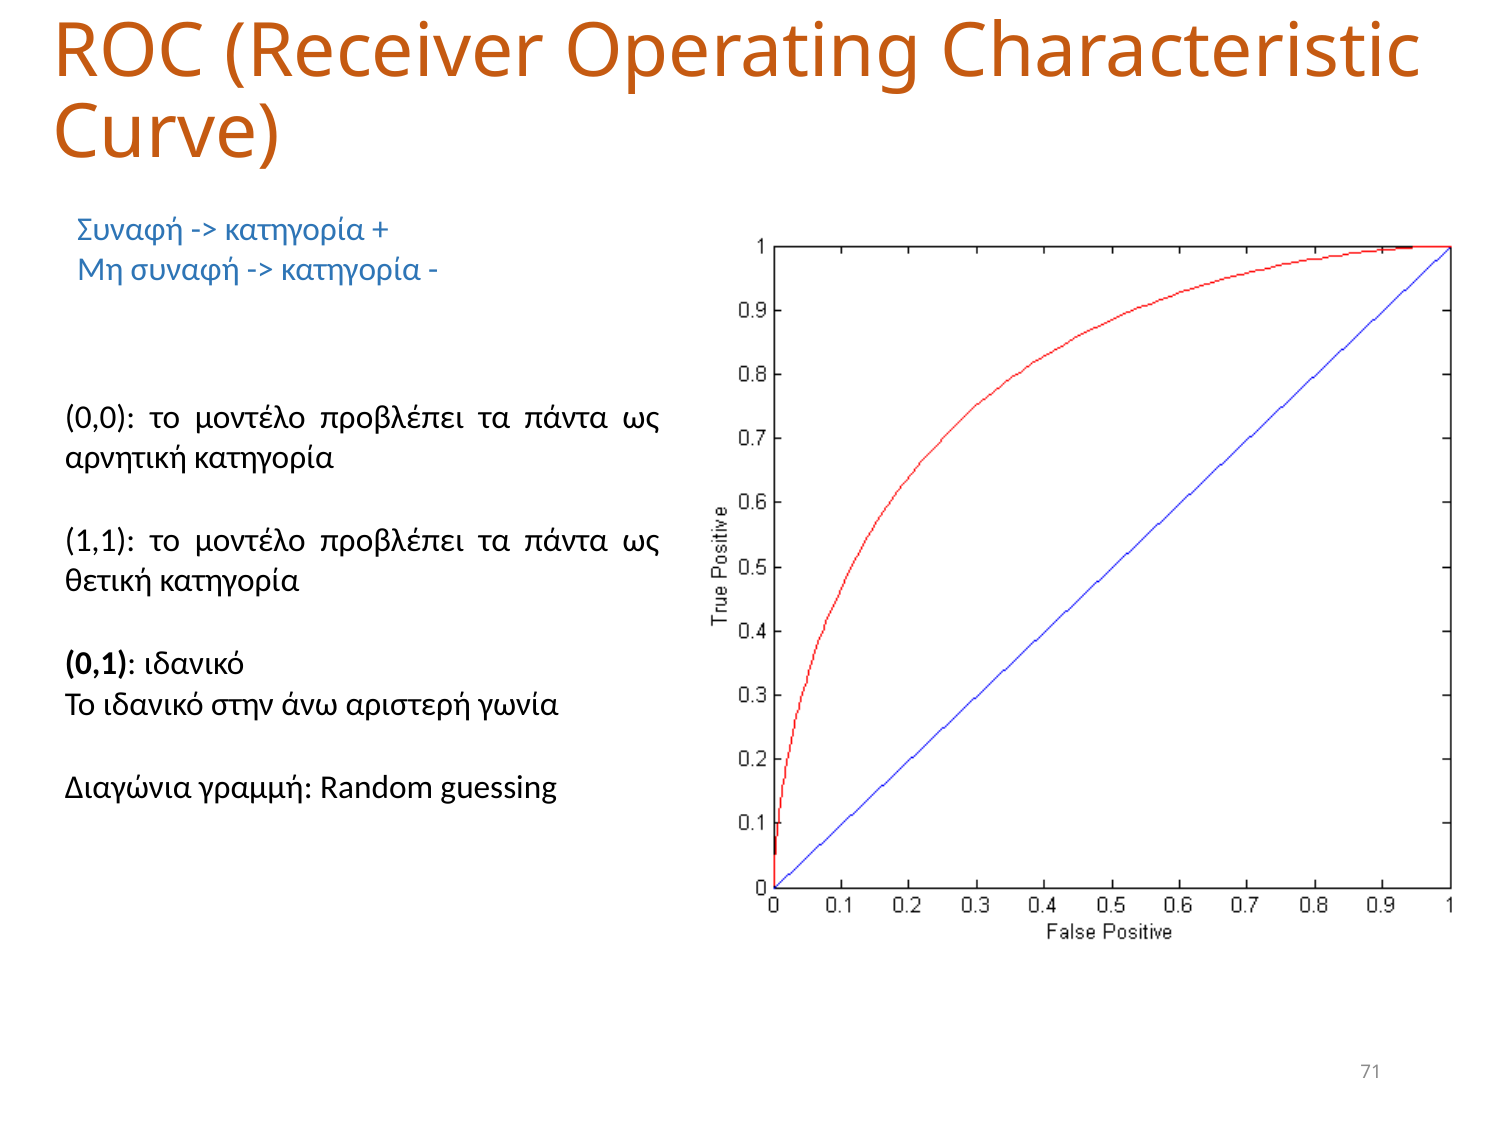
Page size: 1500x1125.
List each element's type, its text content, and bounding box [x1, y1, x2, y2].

title ROC (Receiver Operating Characteristic Curve) [37, 48, 1463, 137]
text_box (0,0): το μοντέλο προβλέπει τα πάντα ως αρνητική κατηγορία (1,1): το μοντέλο προβλέπει τα πάντα ως θετική κατηγορία (0,1): ιδανικό Το ιδανικό στην άνω αριστερή γωνία Διαγώνια γραμμή: Random guessing [50, 387, 675, 813]
picture [687, 187, 1475, 975]
slide_number 71 [1059, 1042, 1397, 1103]
text_box Συναφή -> κατηγορία + Μη συναφή -> κατηγορία - [62, 199, 675, 295]
